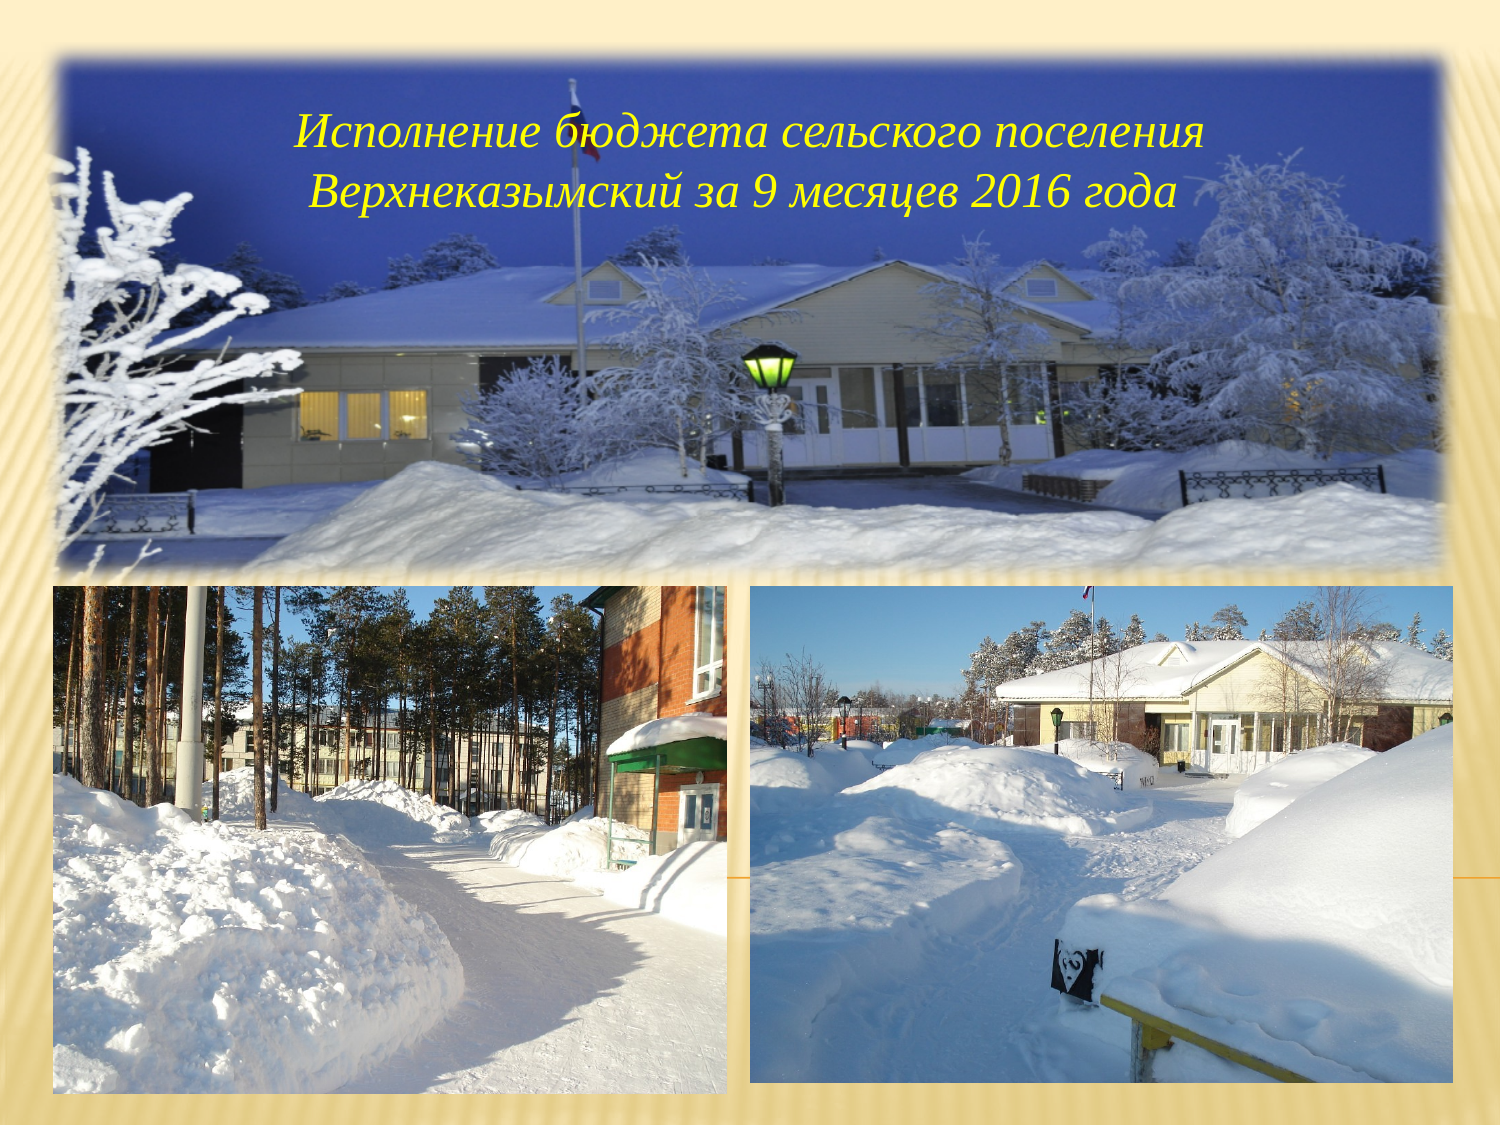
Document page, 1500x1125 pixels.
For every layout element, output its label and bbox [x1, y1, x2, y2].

picture [40, 42, 1460, 1095]
